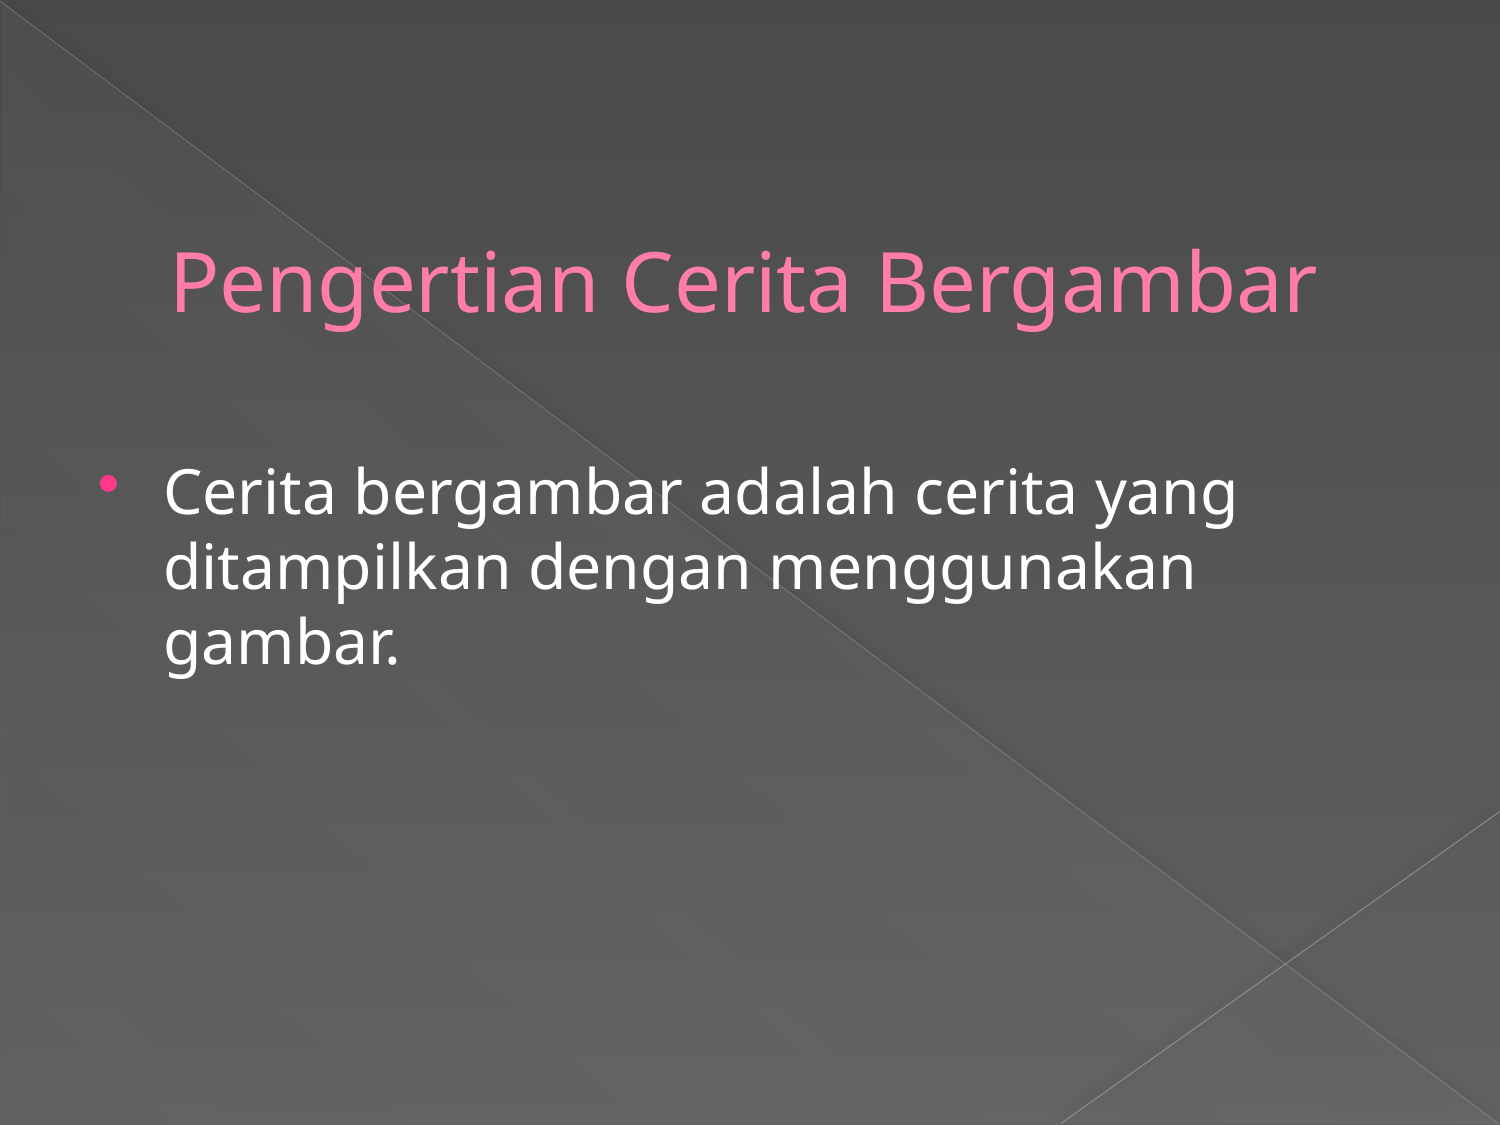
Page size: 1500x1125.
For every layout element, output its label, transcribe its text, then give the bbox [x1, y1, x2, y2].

list Cerita bergambar adalah cerita yang ditampilkan dengan menggunakan gambar. [75, 444, 1425, 1059]
title Pengertian Cerita Bergambar [75, 172, 1425, 386]
